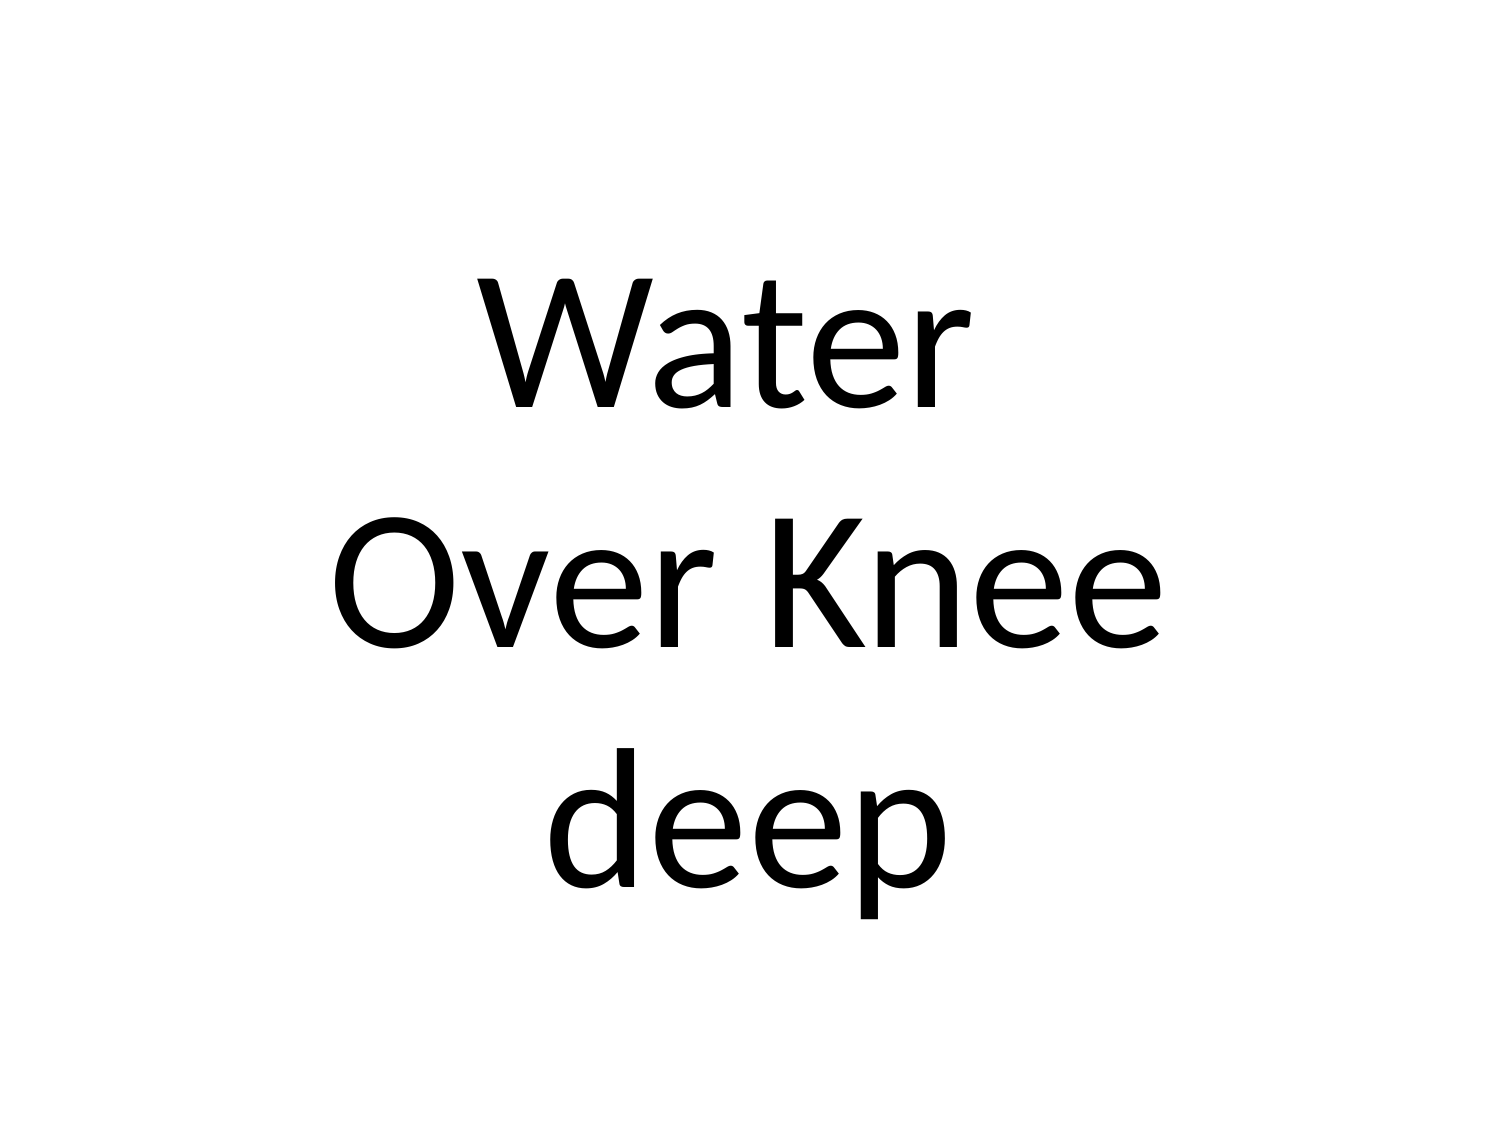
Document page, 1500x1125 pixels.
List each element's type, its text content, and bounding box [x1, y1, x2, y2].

text_box Water Over Knee deep [210, 199, 1286, 935]
